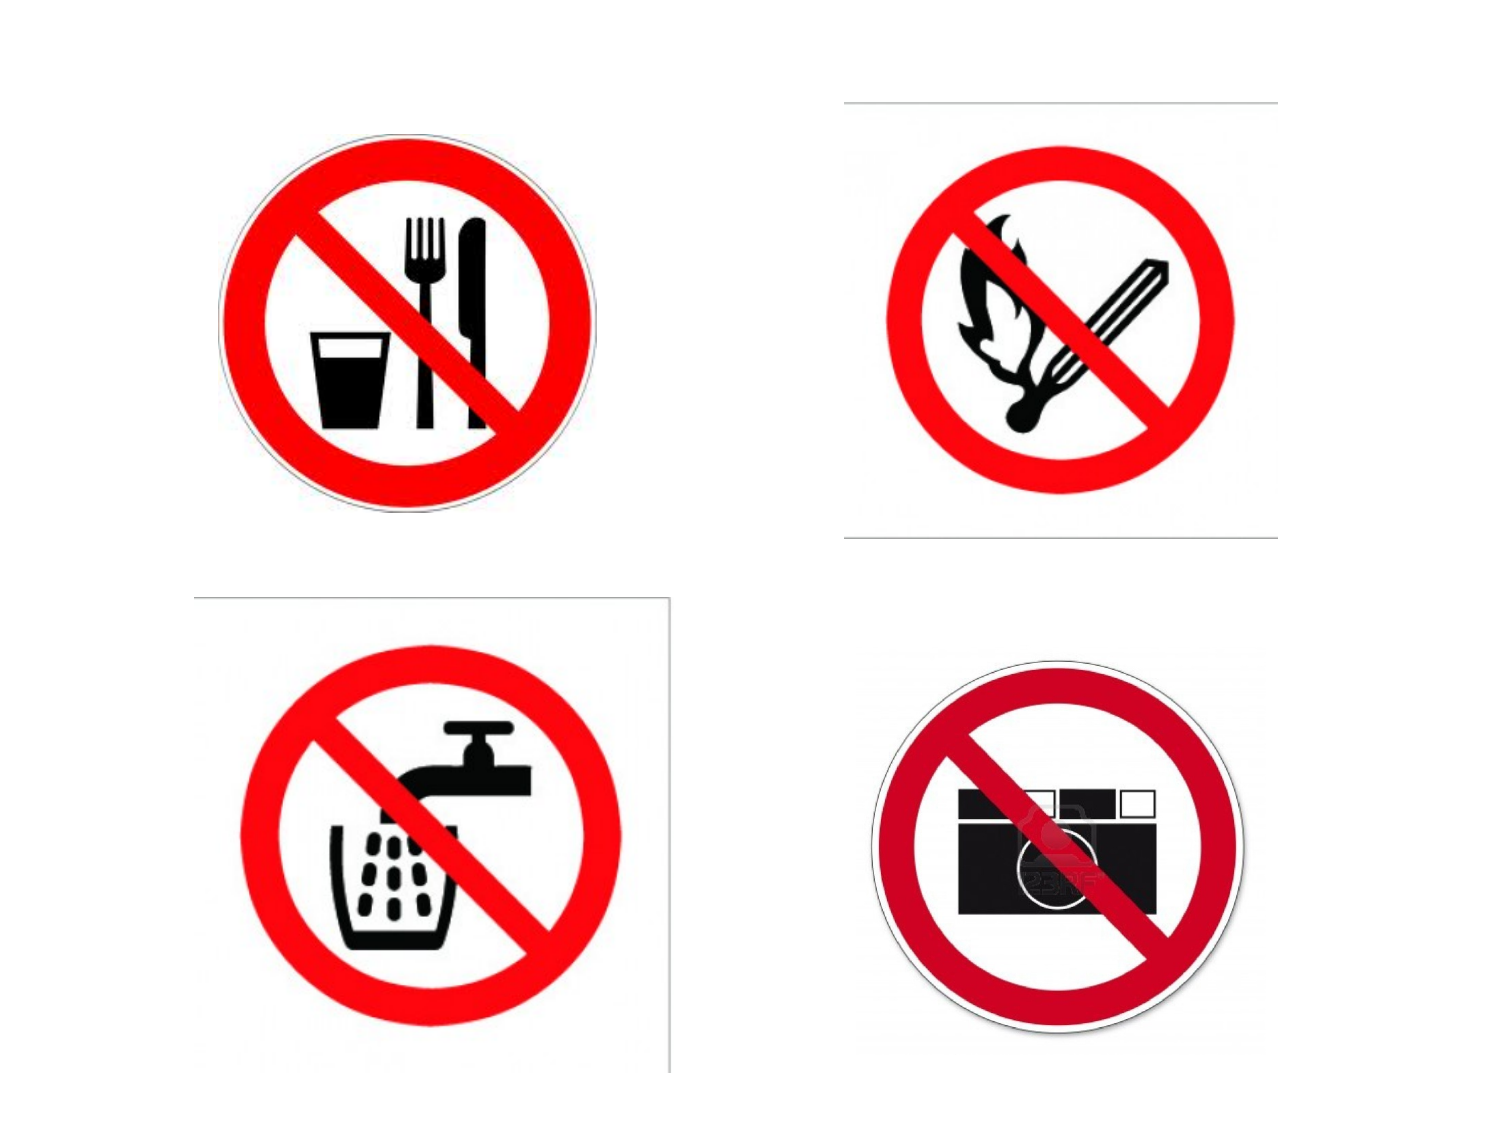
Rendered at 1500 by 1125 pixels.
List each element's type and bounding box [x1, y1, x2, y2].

picture [844, 101, 1278, 540]
picture [194, 597, 674, 1073]
list [218, 134, 597, 513]
picture [856, 644, 1266, 1055]
